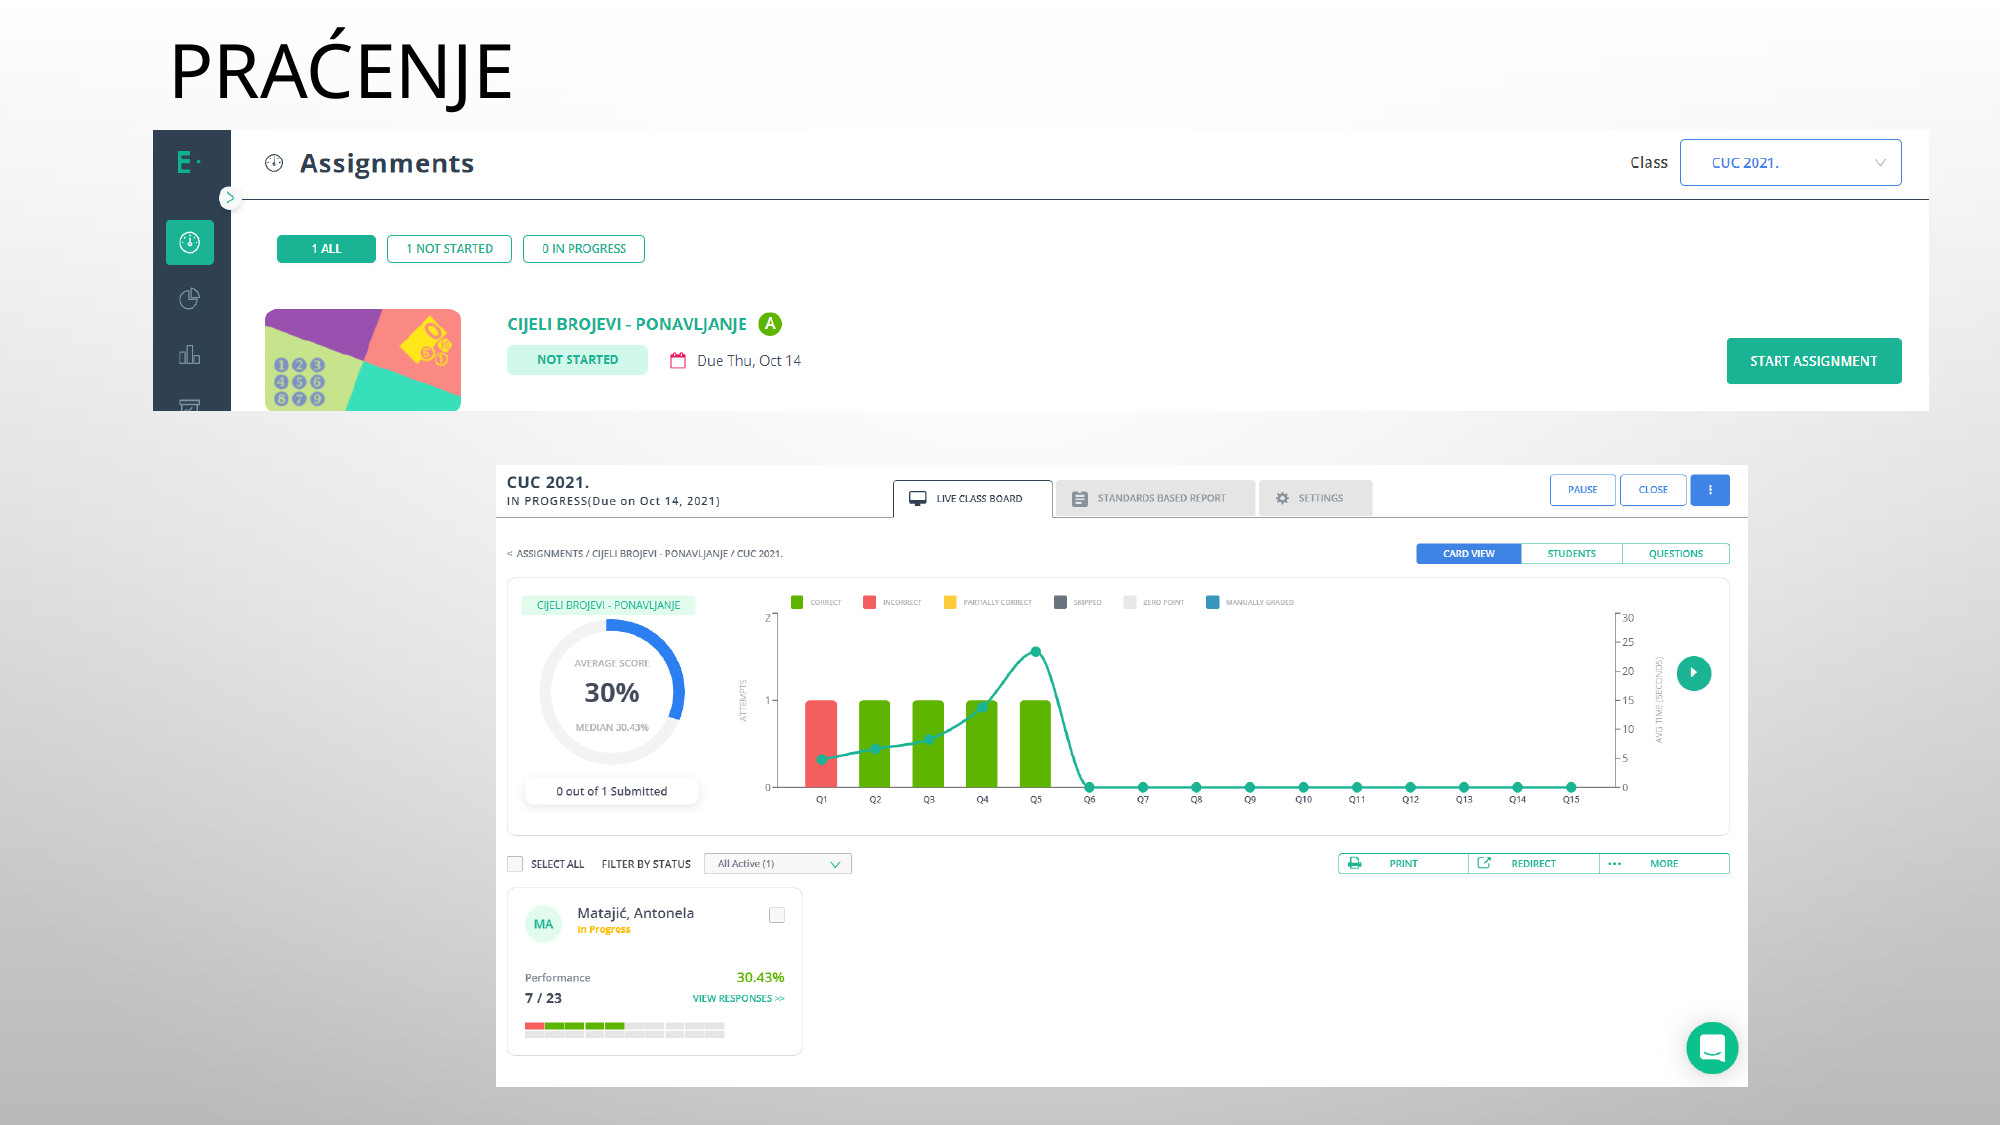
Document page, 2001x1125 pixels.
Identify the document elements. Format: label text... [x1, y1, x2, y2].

picture [0, 0, 2000, 1125]
title PRAĆENJE [153, 26, 1729, 130]
